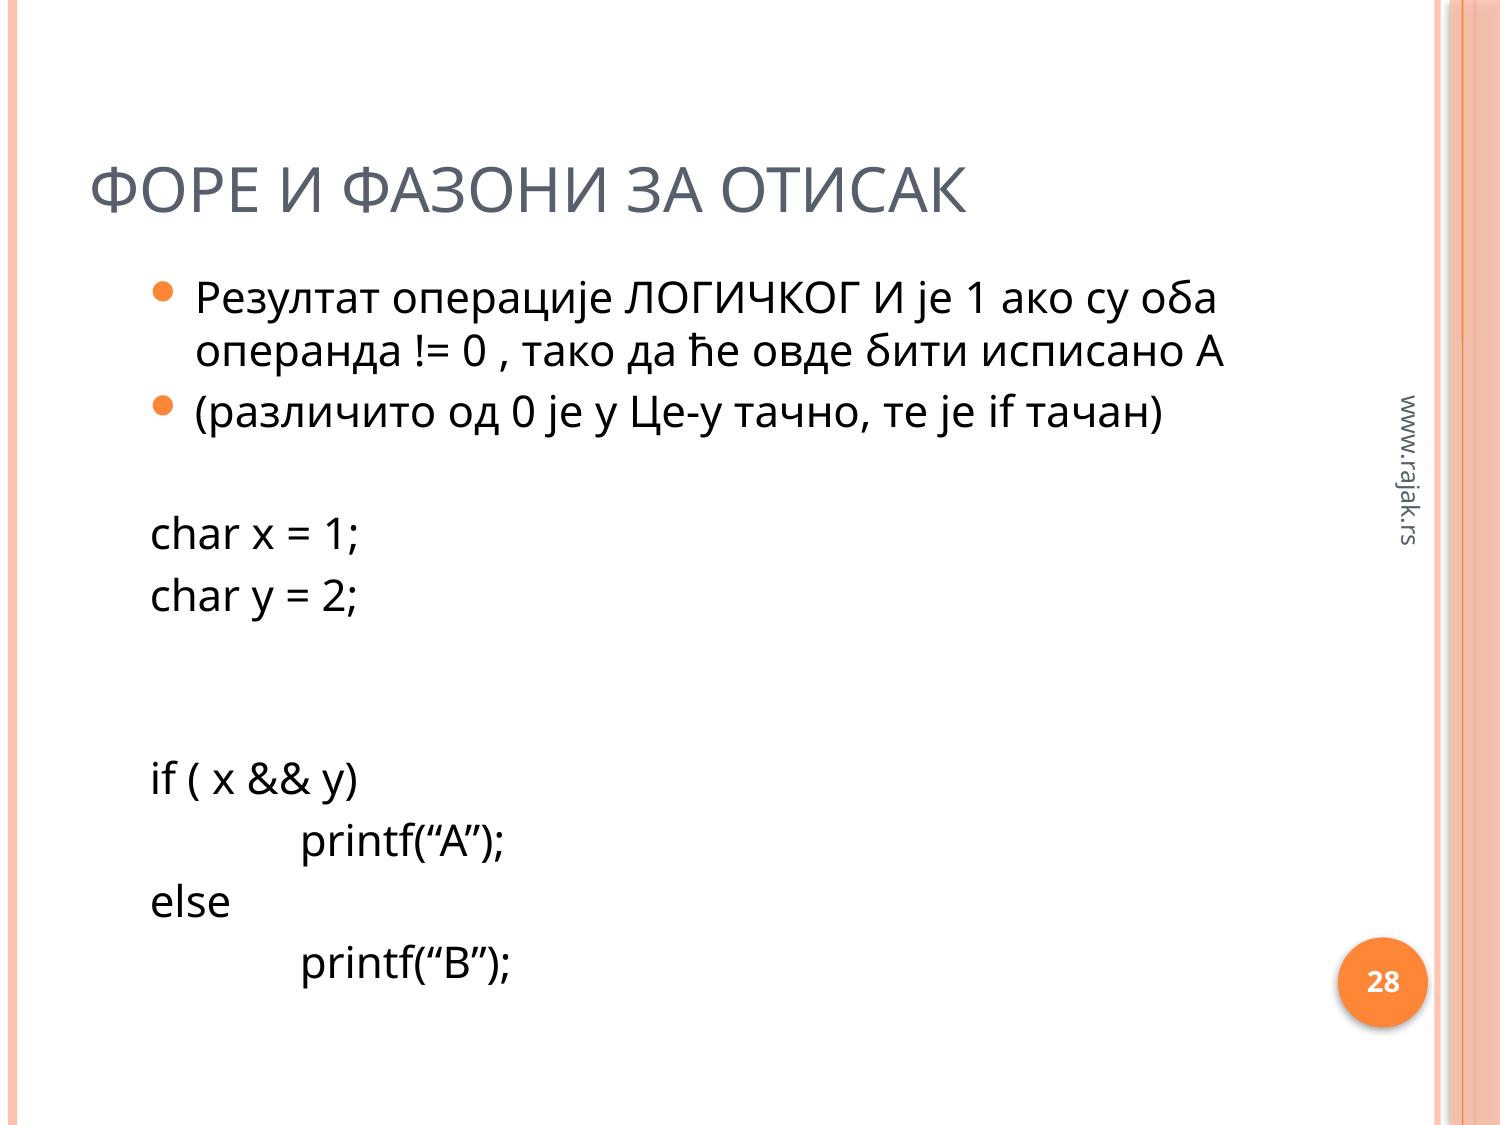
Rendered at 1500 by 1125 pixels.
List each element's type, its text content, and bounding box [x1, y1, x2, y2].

footer www.rajak.rs [1379, 380, 1440, 906]
title Форе и фазони за отисак [75, 45, 1300, 233]
slide_number 28 [1333, 940, 1434, 1027]
list Резултат операције ЛОГИЧКОГ И је 1 ако су оба операнда != 0 , тако да ће овде бити исписано А (различито од 0 је у Це-у тачно, те је if тачан) char x = 1; char y = 2; if ( x && y) printf(“A”); else printf(“B”); [75, 262, 1300, 1062]
